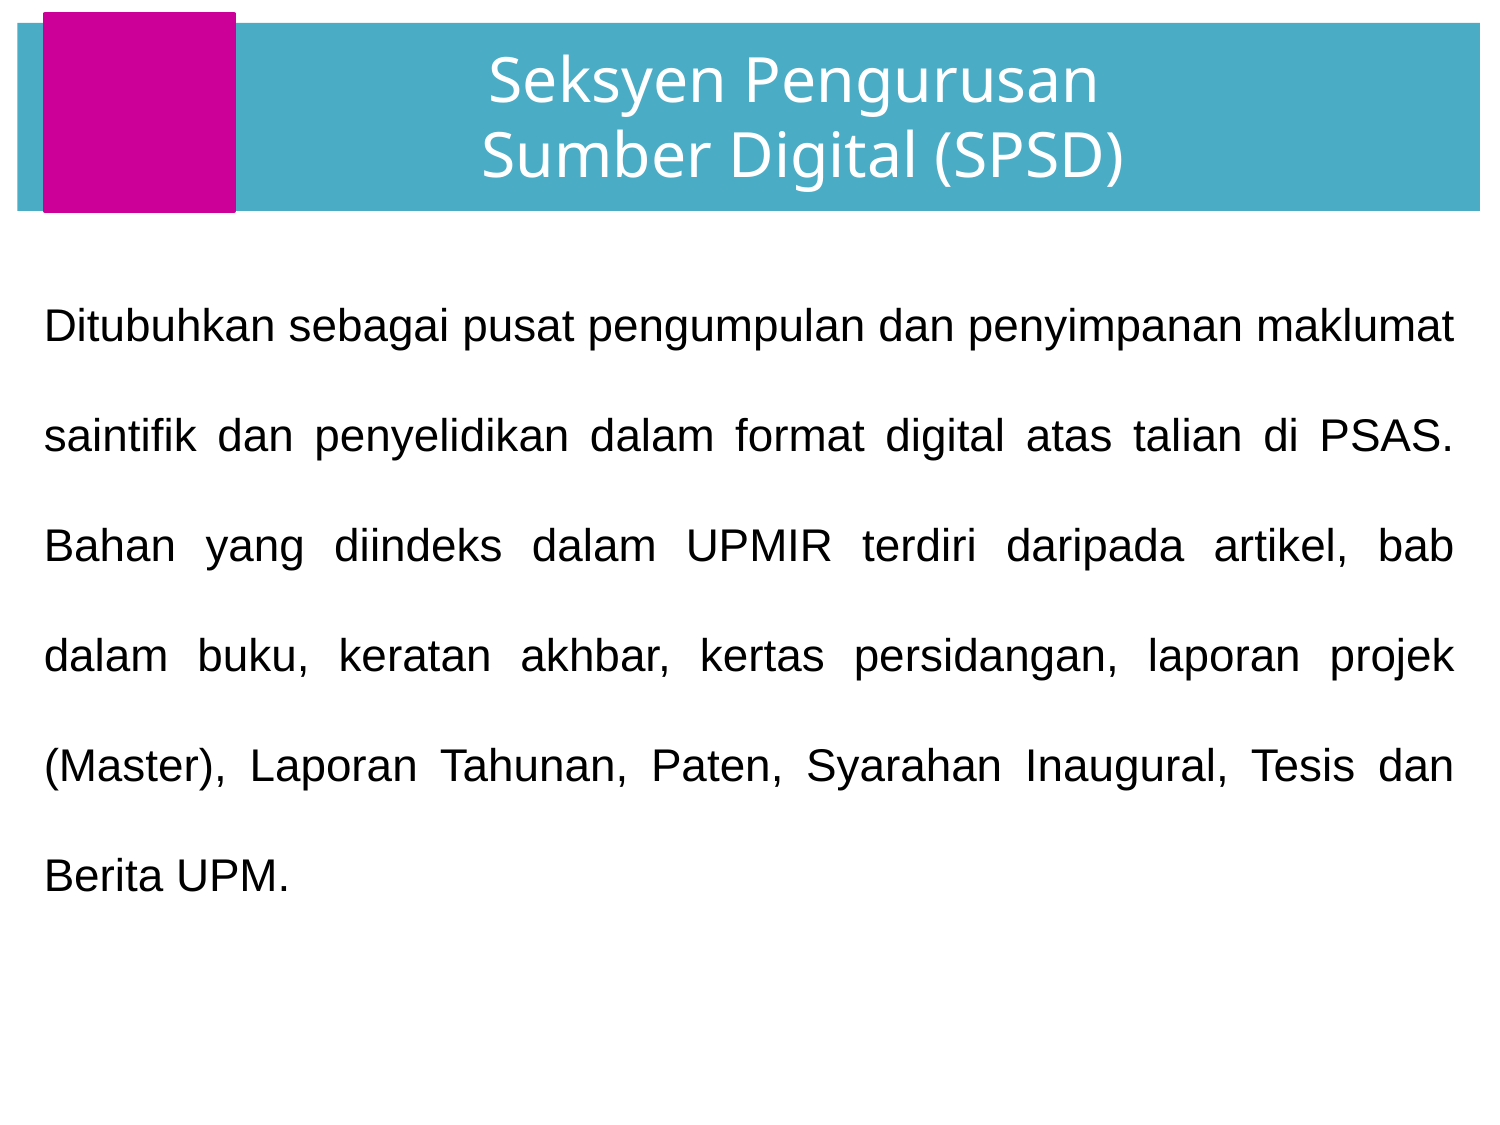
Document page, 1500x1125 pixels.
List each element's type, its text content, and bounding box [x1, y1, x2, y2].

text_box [17, 13, 1500, 212]
text_box Ditubuhkan sebagai pusat pengumpulan dan penyimpanan maklumat saintifik dan penyelidikan dalam format digital atas talian di PSAS. Bahan yang diindeks dalam UPMIR terdiri daripada artikel, bab dalam buku, keratan akhbar, kertas persidangan, laporan projek (Master), Laporan Tahunan, Paten, Syarahan Inaugural, Tesis dan Berita UPM. [29, 233, 1471, 964]
